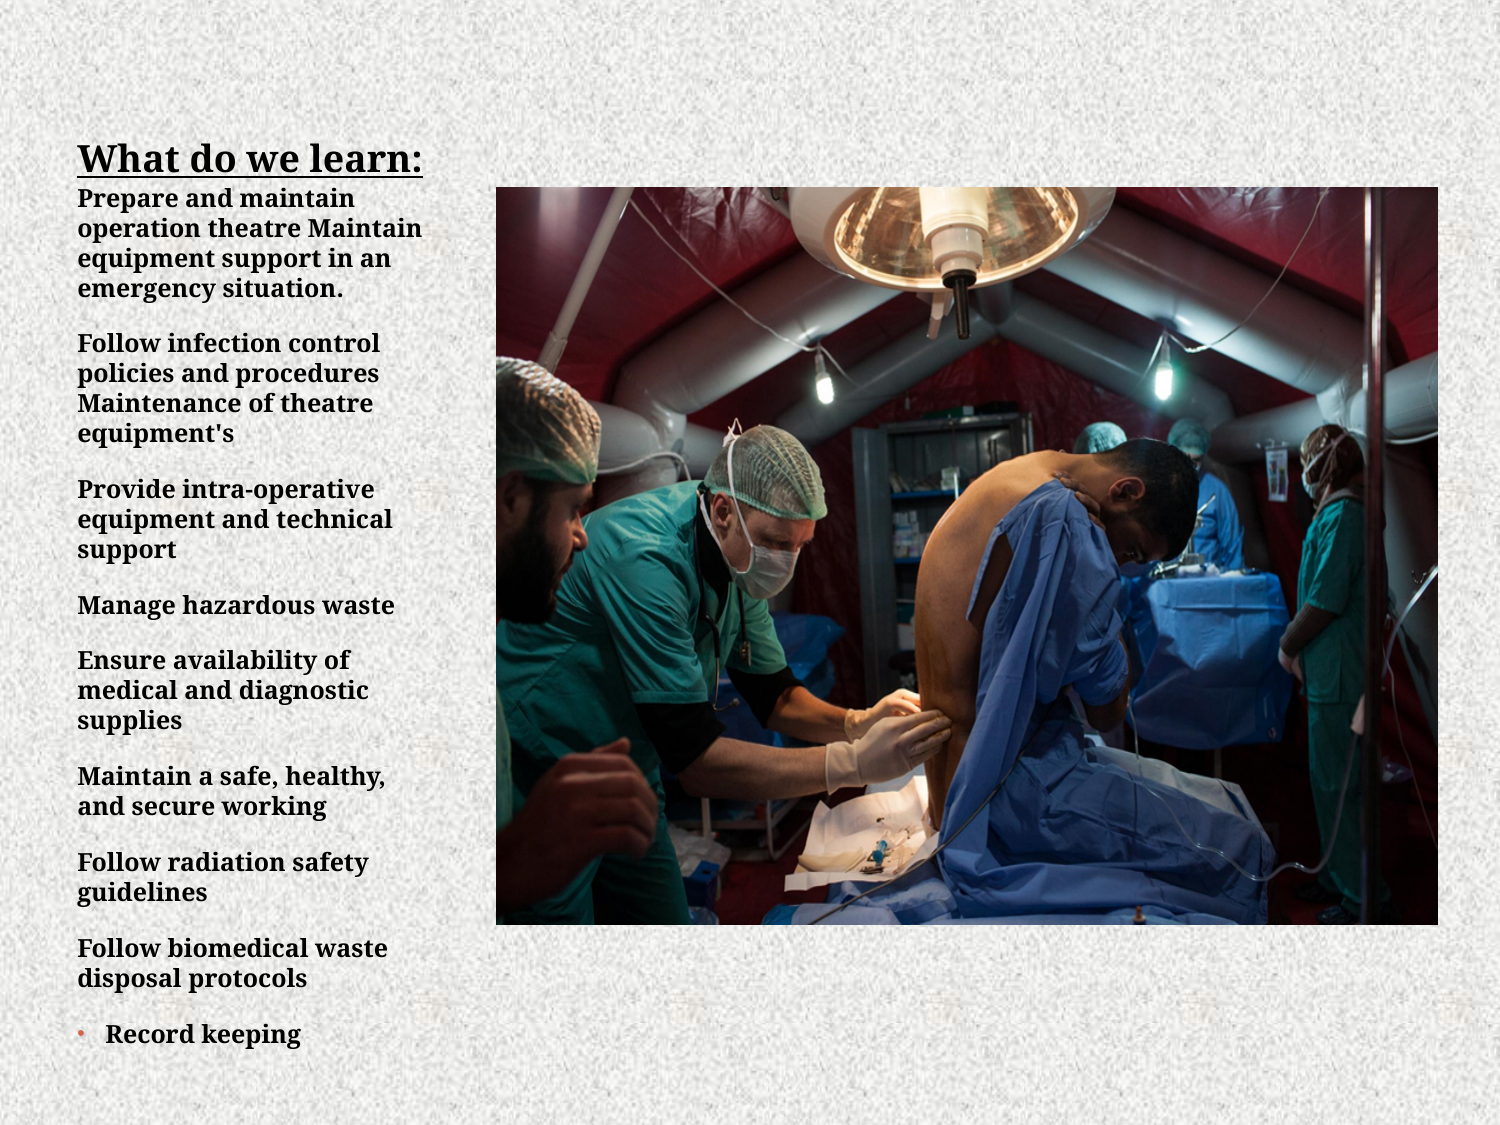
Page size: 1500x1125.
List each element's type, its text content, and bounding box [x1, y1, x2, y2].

picture [0, 0, 1500, 1125]
title What do we learn: [62, 125, 450, 174]
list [496, 187, 1438, 926]
list Prepare and maintain operation theatre Maintain equipment support in an emergency situation. Follow infection control policies and procedures Maintenance of theatre equipment's Provide intra-operative equipment and technical support Manage hazardous waste Ensure availability of medical and diagnostic supplies Maintain a safe, healthy, and secure working Follow radiation safety guidelines Follow biomedical waste disposal protocols Record keeping [62, 174, 450, 1075]
